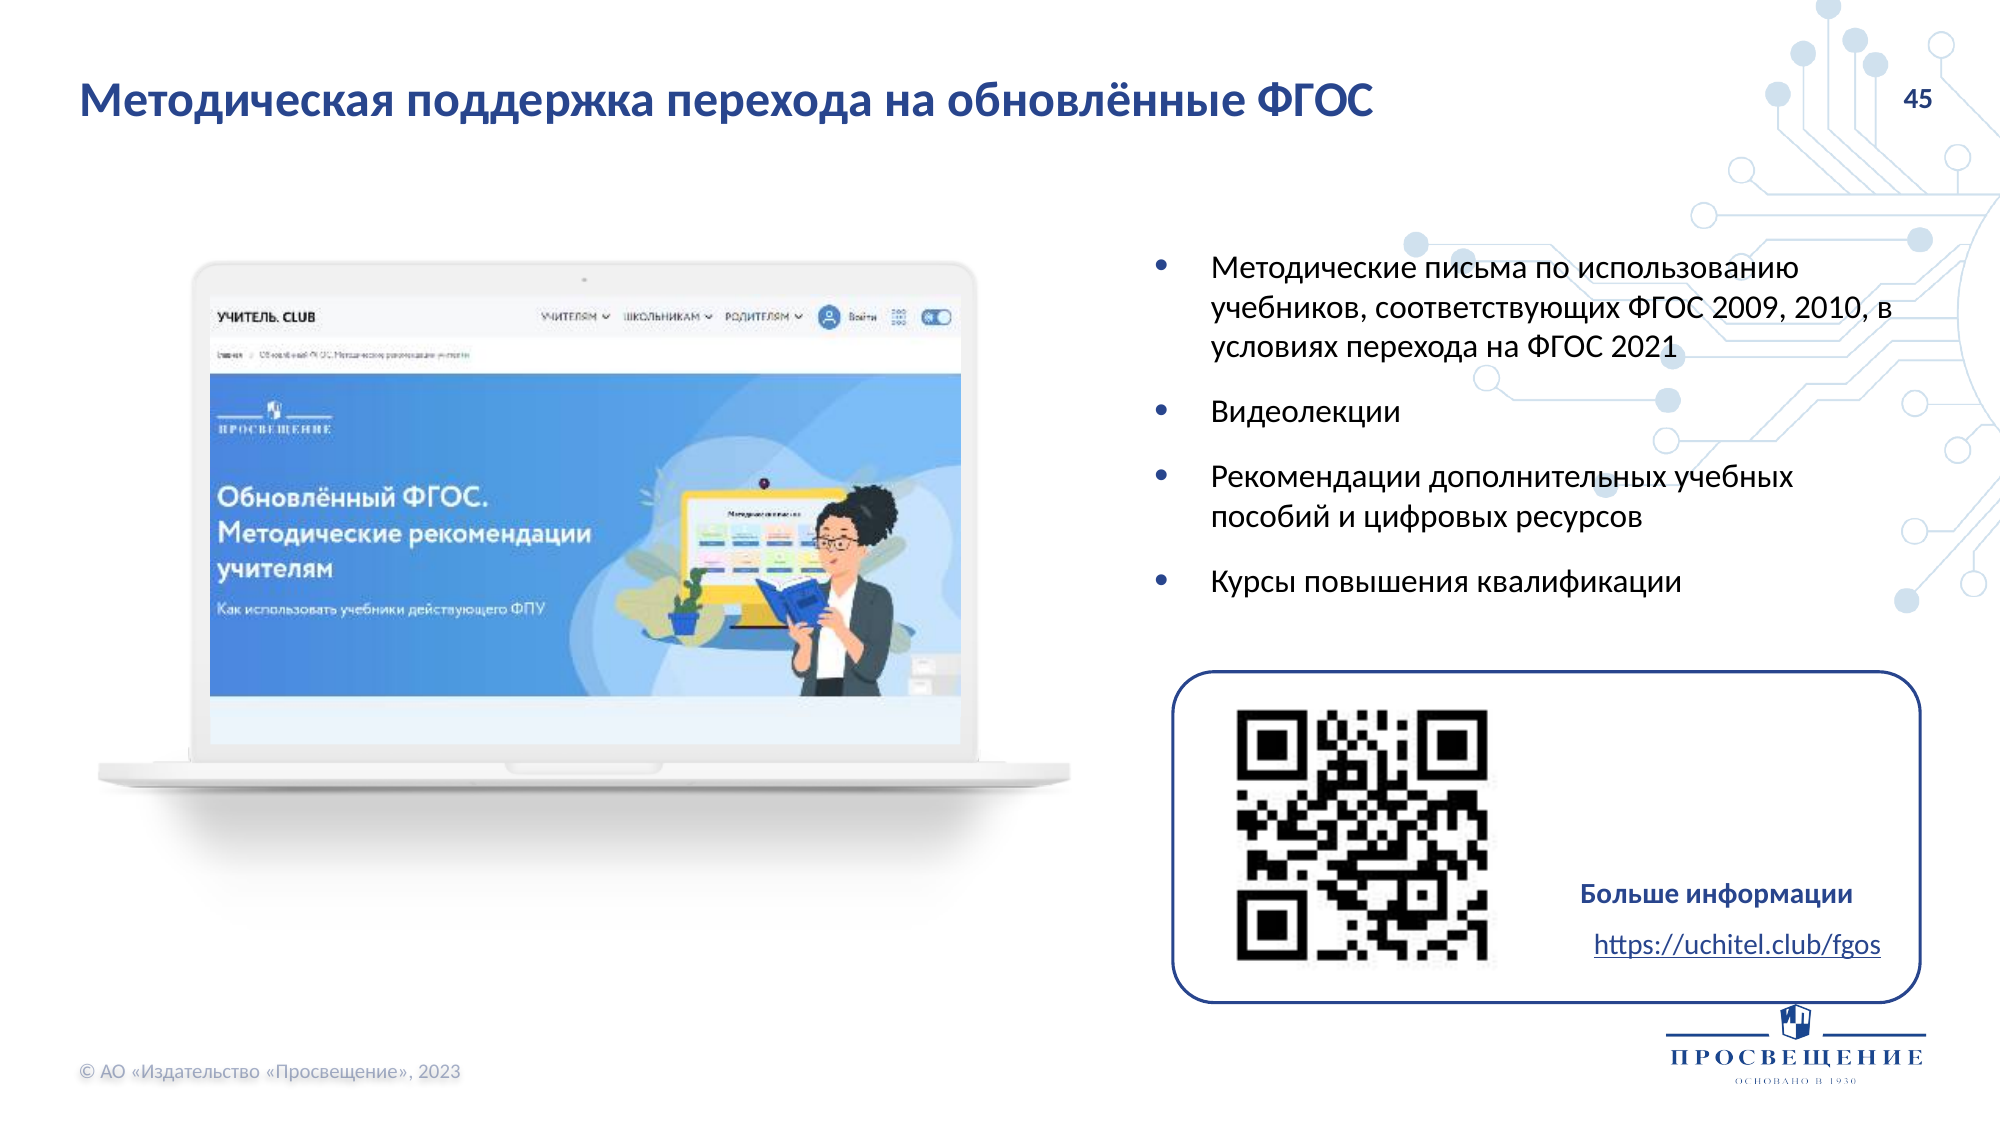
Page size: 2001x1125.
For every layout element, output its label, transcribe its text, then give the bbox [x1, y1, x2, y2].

text_box [1208, 669, 1923, 1005]
picture [1198, 671, 1528, 1001]
text_box [1170, 674, 1194, 1000]
picture [1622, 1004, 1970, 1084]
text_box Больше информации [1565, 866, 1953, 917]
picture [1373, 0, 2000, 650]
text_box Методические письма по использованию учебников, соответствующих ФГОС 2009, 2010, в условиях перехода на ФГОС 2021 Видеолекции Рекомендации дополнительных учебных пособий и цифровых ресурсов Курсы повышения квалификации [1139, 237, 1916, 607]
text_box Методическая поддержка перехода на обновлённые ФГОС [64, 67, 1820, 134]
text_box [64, 188, 1105, 1003]
